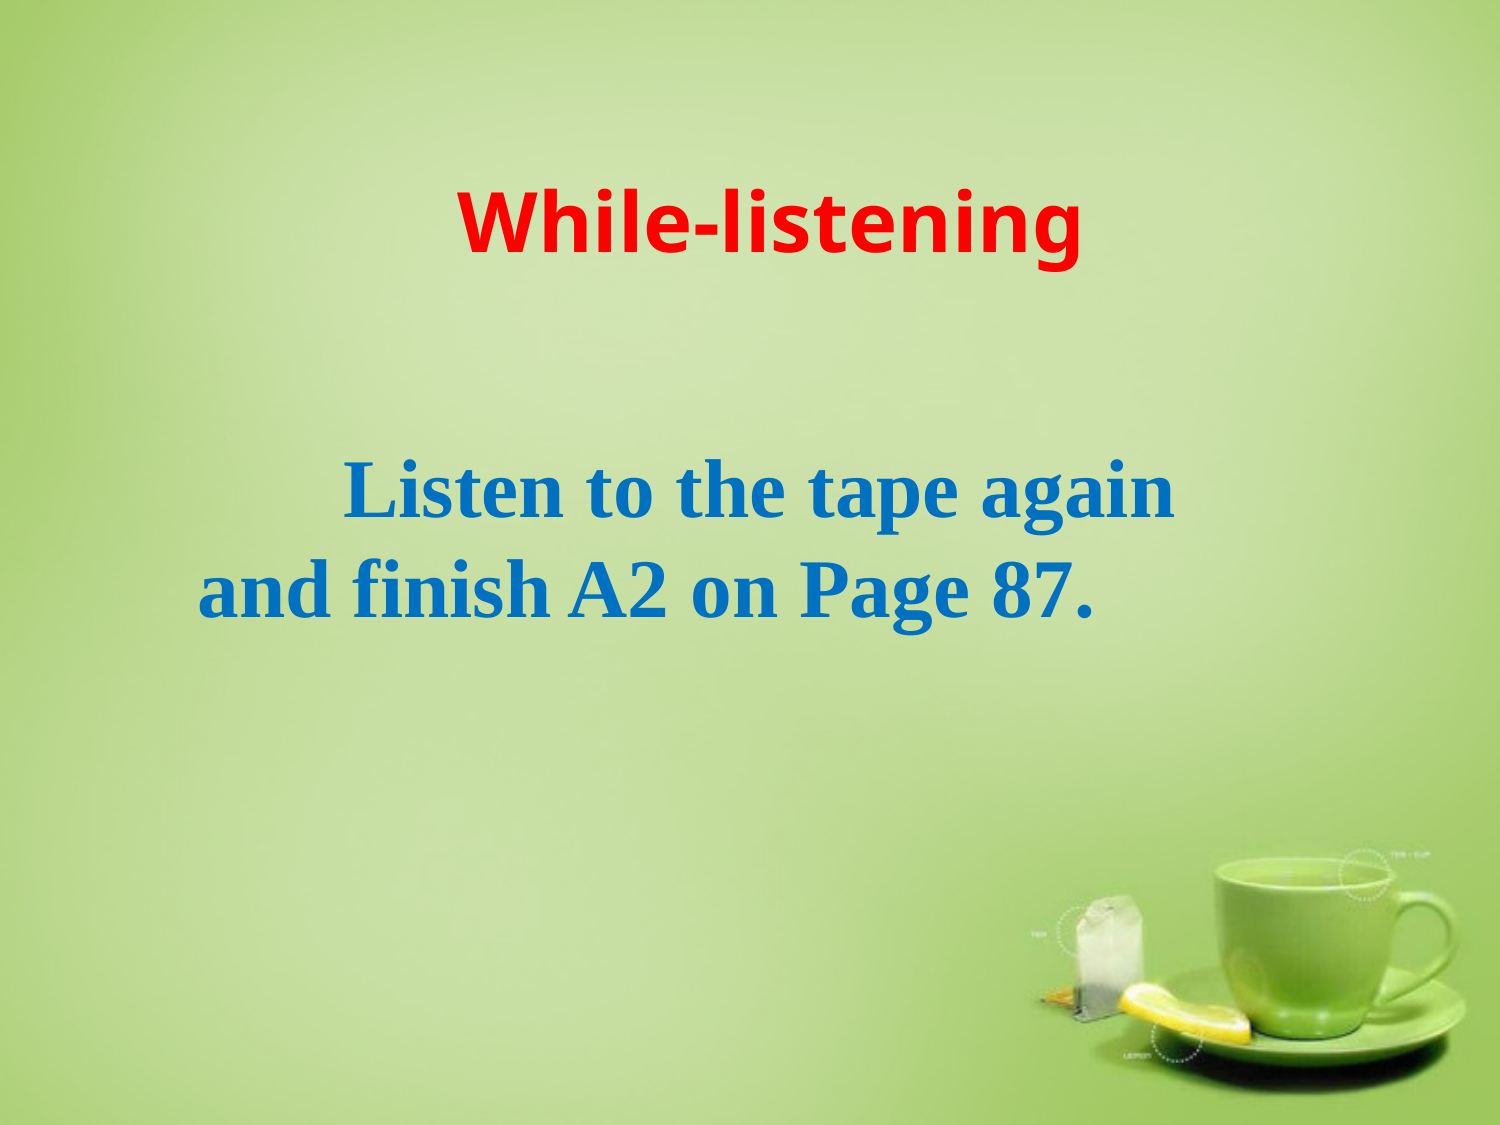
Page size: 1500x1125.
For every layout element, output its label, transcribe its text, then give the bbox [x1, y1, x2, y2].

text_box While-listening [442, 125, 1137, 313]
text_box Listen to the tape again and finish A2 on Page 87. [183, 426, 1235, 642]
picture [0, 0, 1500, 1125]
